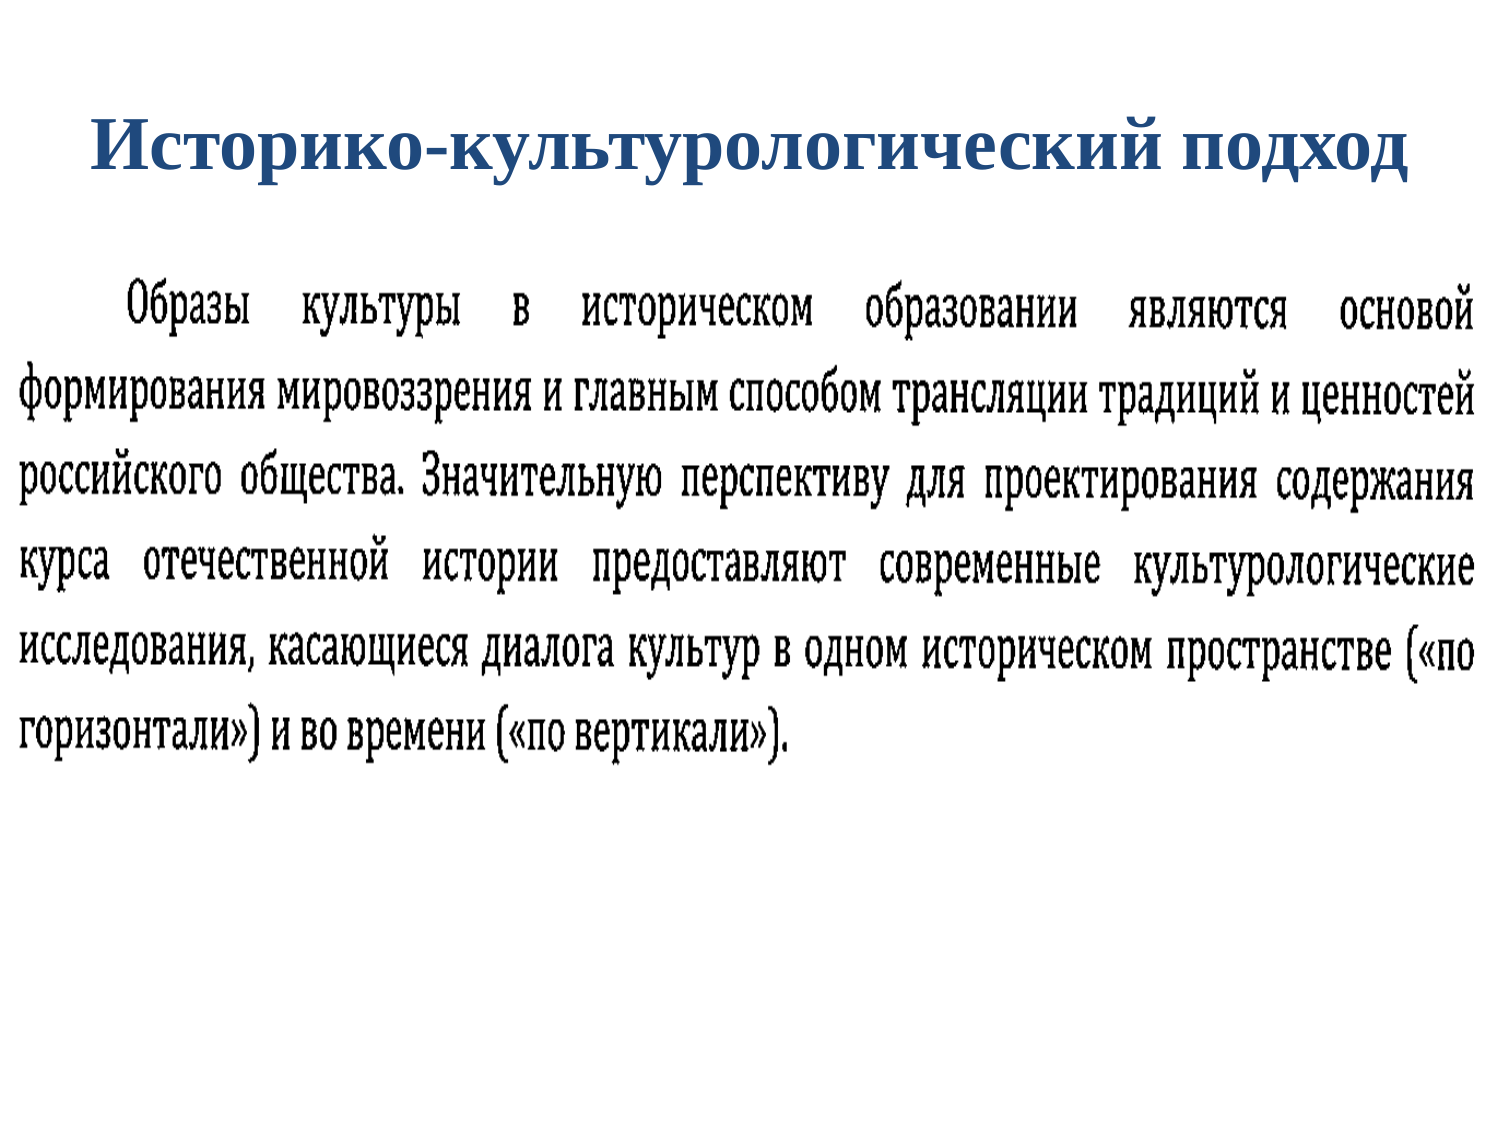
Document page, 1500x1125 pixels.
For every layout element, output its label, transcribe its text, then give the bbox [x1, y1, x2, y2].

title Историко-культурологический подход [75, 45, 1425, 233]
picture [0, 266, 1485, 771]
